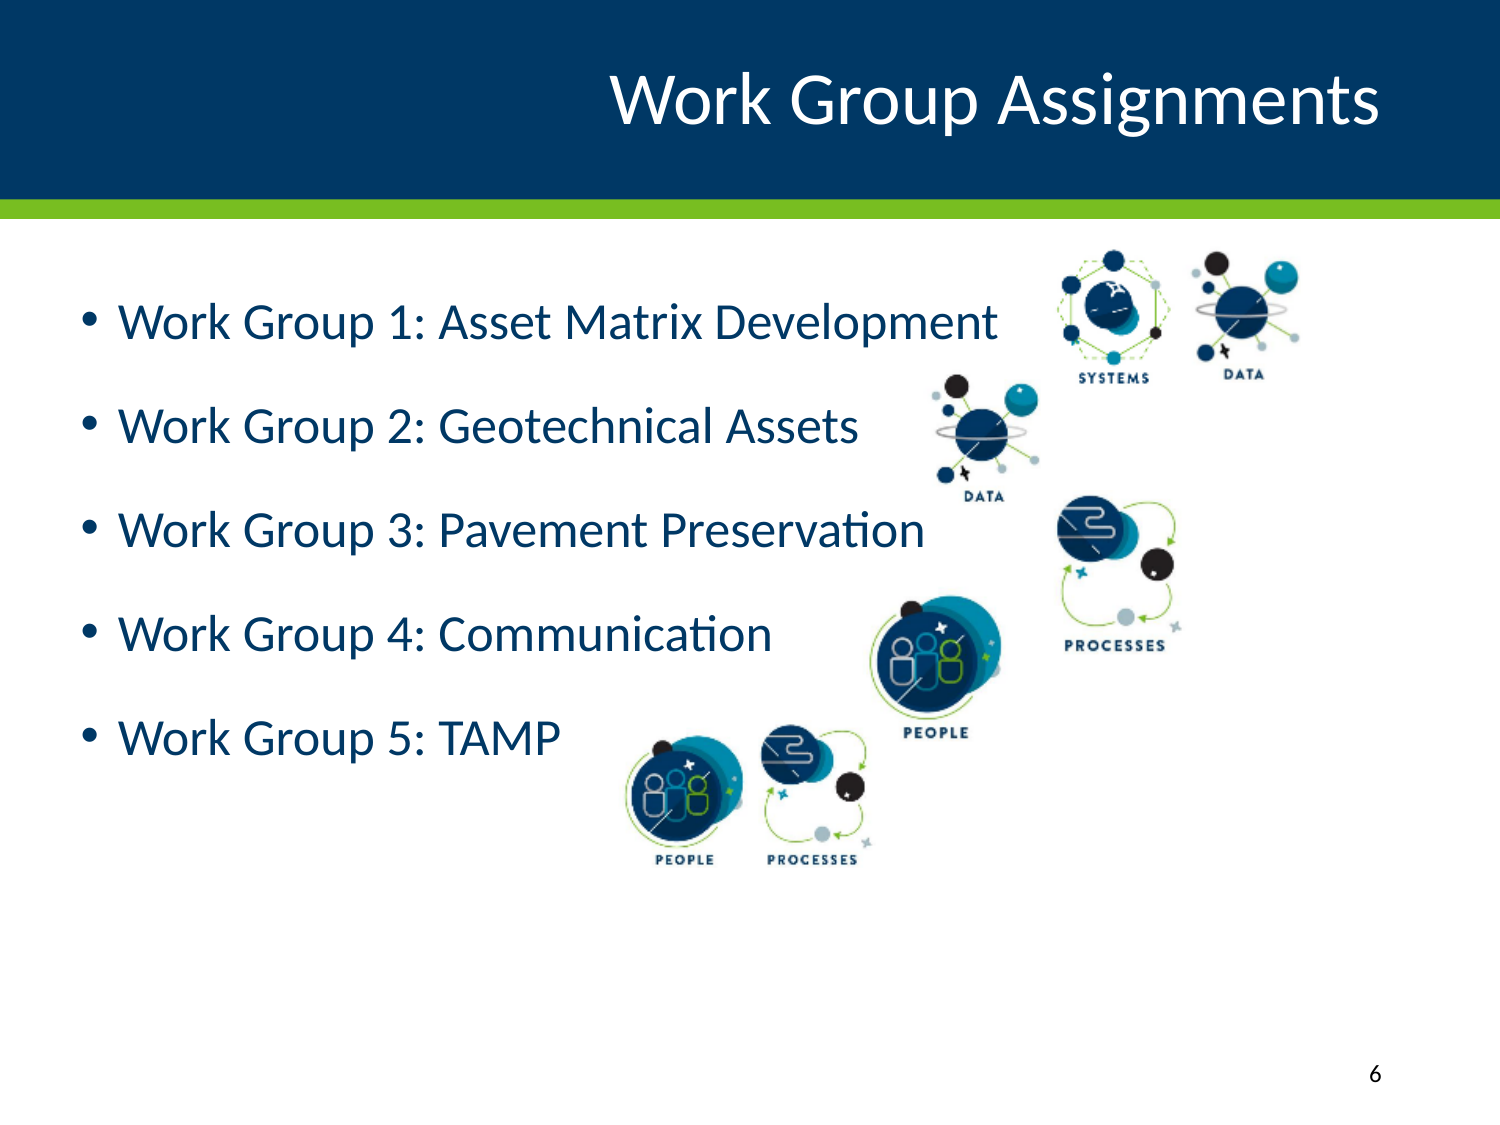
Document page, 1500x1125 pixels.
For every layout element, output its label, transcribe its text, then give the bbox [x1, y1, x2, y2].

picture [617, 578, 1010, 879]
picture [915, 229, 1312, 667]
list Work Group 1: Asset Matrix Development Work Group 2: Geotechnical Assets Work Group 3: Pavement Preservation Work Group 4: Communication Work Group 5: TAMP [65, 279, 1360, 994]
title Work Group Assignments [103, 24, 1397, 175]
slide_number 6 [1216, 1042, 1397, 1103]
